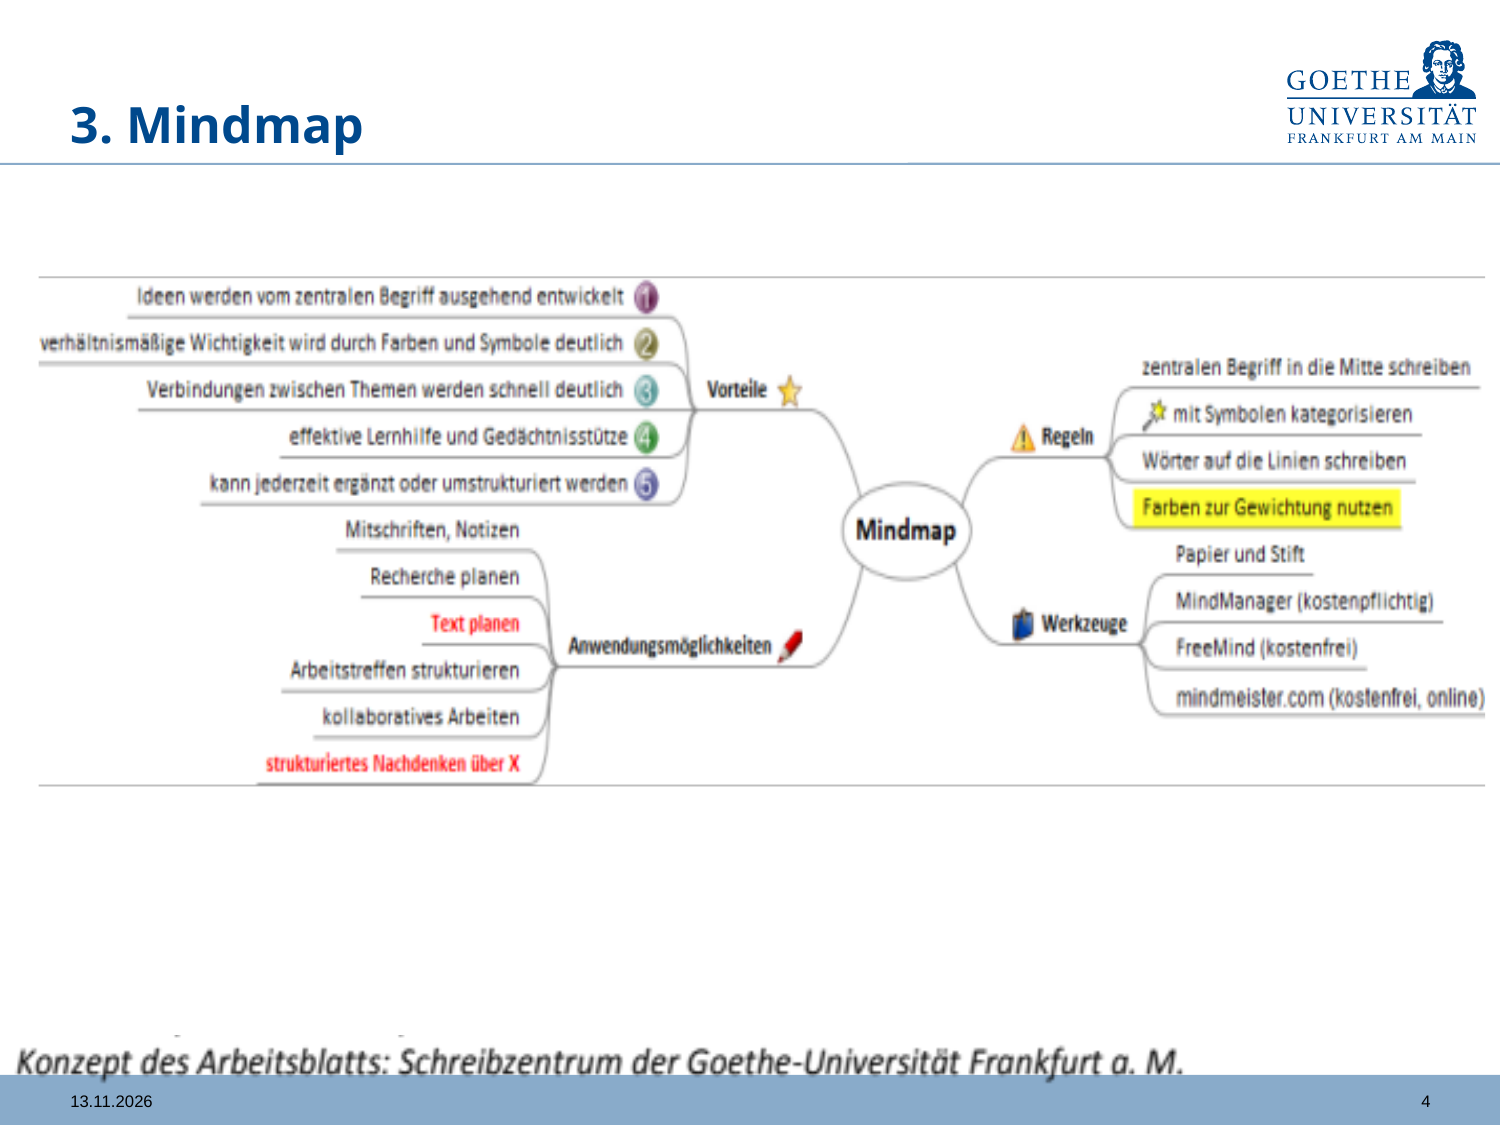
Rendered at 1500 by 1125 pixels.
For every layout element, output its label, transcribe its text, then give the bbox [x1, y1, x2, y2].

picture [38, 267, 1486, 790]
title 3. Mindmap [70, 24, 1276, 161]
picture [0, 1035, 1201, 1090]
